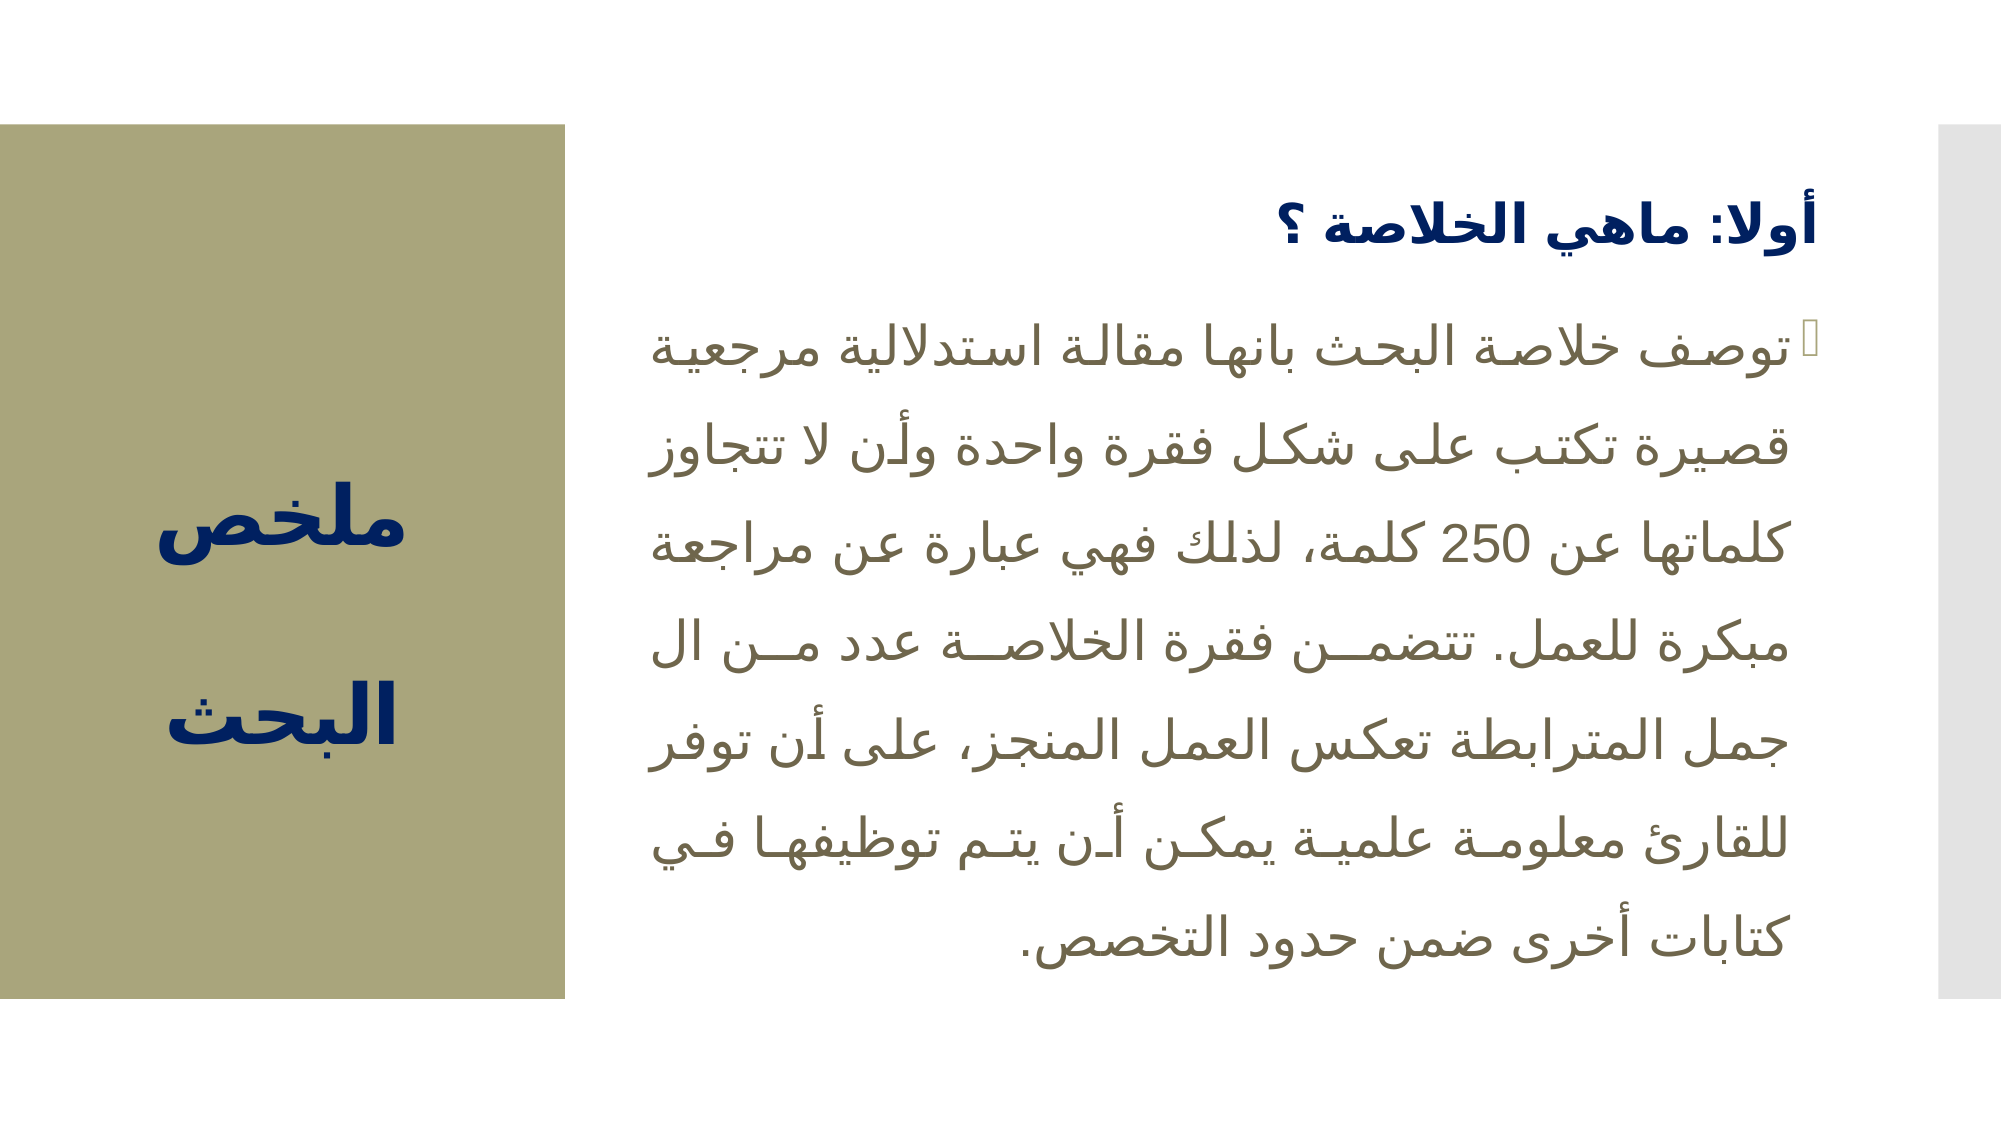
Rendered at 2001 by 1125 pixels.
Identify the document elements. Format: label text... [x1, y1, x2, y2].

title ملخص البحث [41, 184, 525, 940]
list أولا: ماهي الخلاصة ؟ توصف خلاصة البحث بانها مقالة استدلالية مرجعية قصيرة تكتب على شكل فقرة واحدة وأن لا تتجاوز كلماتها عن 250 كلمة، لذلك فهي عبارة عن مراجعة مبكرة للعمل. تتضمن فقرة الخلاصة عدد من ال جمل المترابطة تعكس العمل المنجز، على أن توفر للقارئ معلومة علمية يمكن أن يتم توظيفها في كتابات أخرى ضمن حدود التخصص. [634, 141, 1835, 982]
